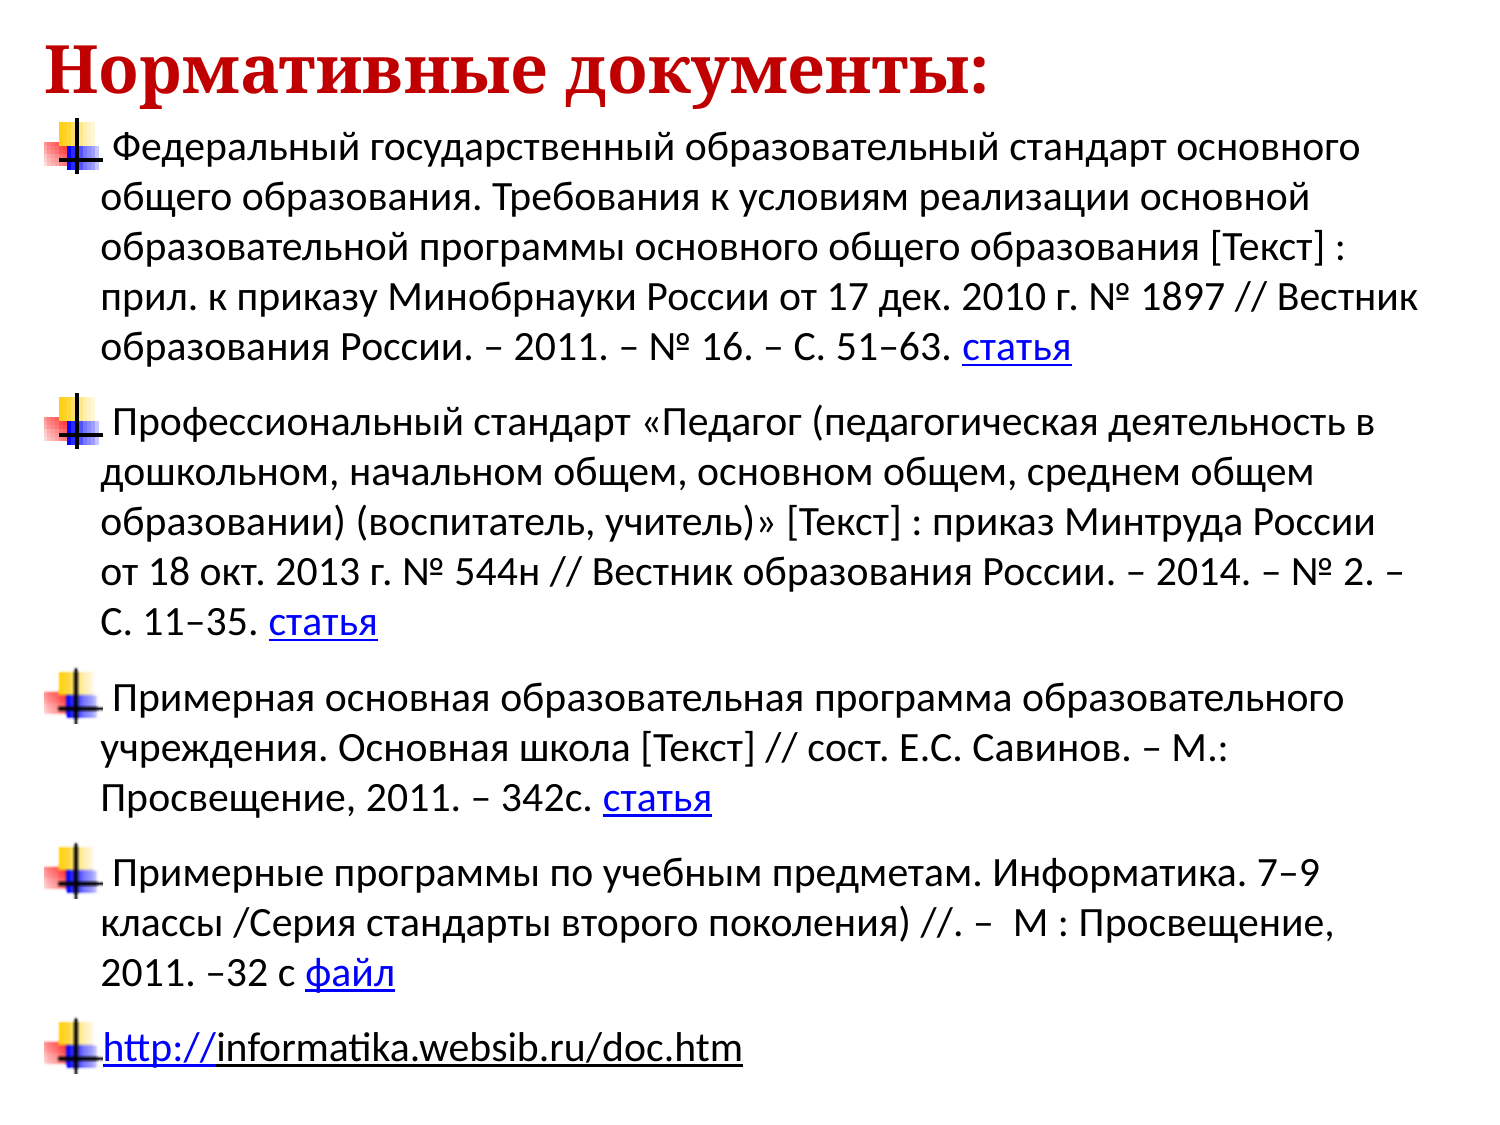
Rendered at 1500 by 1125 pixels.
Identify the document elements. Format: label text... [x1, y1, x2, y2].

text_box Нормативные документы: Федеральный государственный образовательный стандарт основного общего образования. Требования к условиям реализации основной образовательной программы основного общего образования [Текст] : прил. к приказу Минобрнауки России от 17 дек. 2010 г. № 1897 // Вестник образования России. – 2011. – № 16. – С. 51–63. статья Профессиональный стандарт «Педагог (педагогическая деятельность в дошкольном, начальном общем, основном общем, среднем общем образовании) (воспитатель, учитель)» [Текст] : приказ Минтруда России от 18 окт. 2013 г. № 544н // Вестник образования России. – 2014. – № 2. – С. 11–35. статья Примерная основная образовательная программа образовательного учреждения. Основная школа [Текст] // сост. Е.С. Савинов. – М.: Просвещение, 2011. – 342с. статья Примерные программы по учебным предметам. Информатика. 7–9 классы /Серия стандарты второго поколения) //. – М : Просвещение, 2011. –32 с файл http://informatika.websib.ru/doc.htm [29, 19, 1436, 1077]
picture [44, 114, 103, 174]
picture [44, 389, 103, 449]
picture [44, 1015, 103, 1074]
picture [44, 840, 103, 899]
picture [44, 665, 103, 724]
